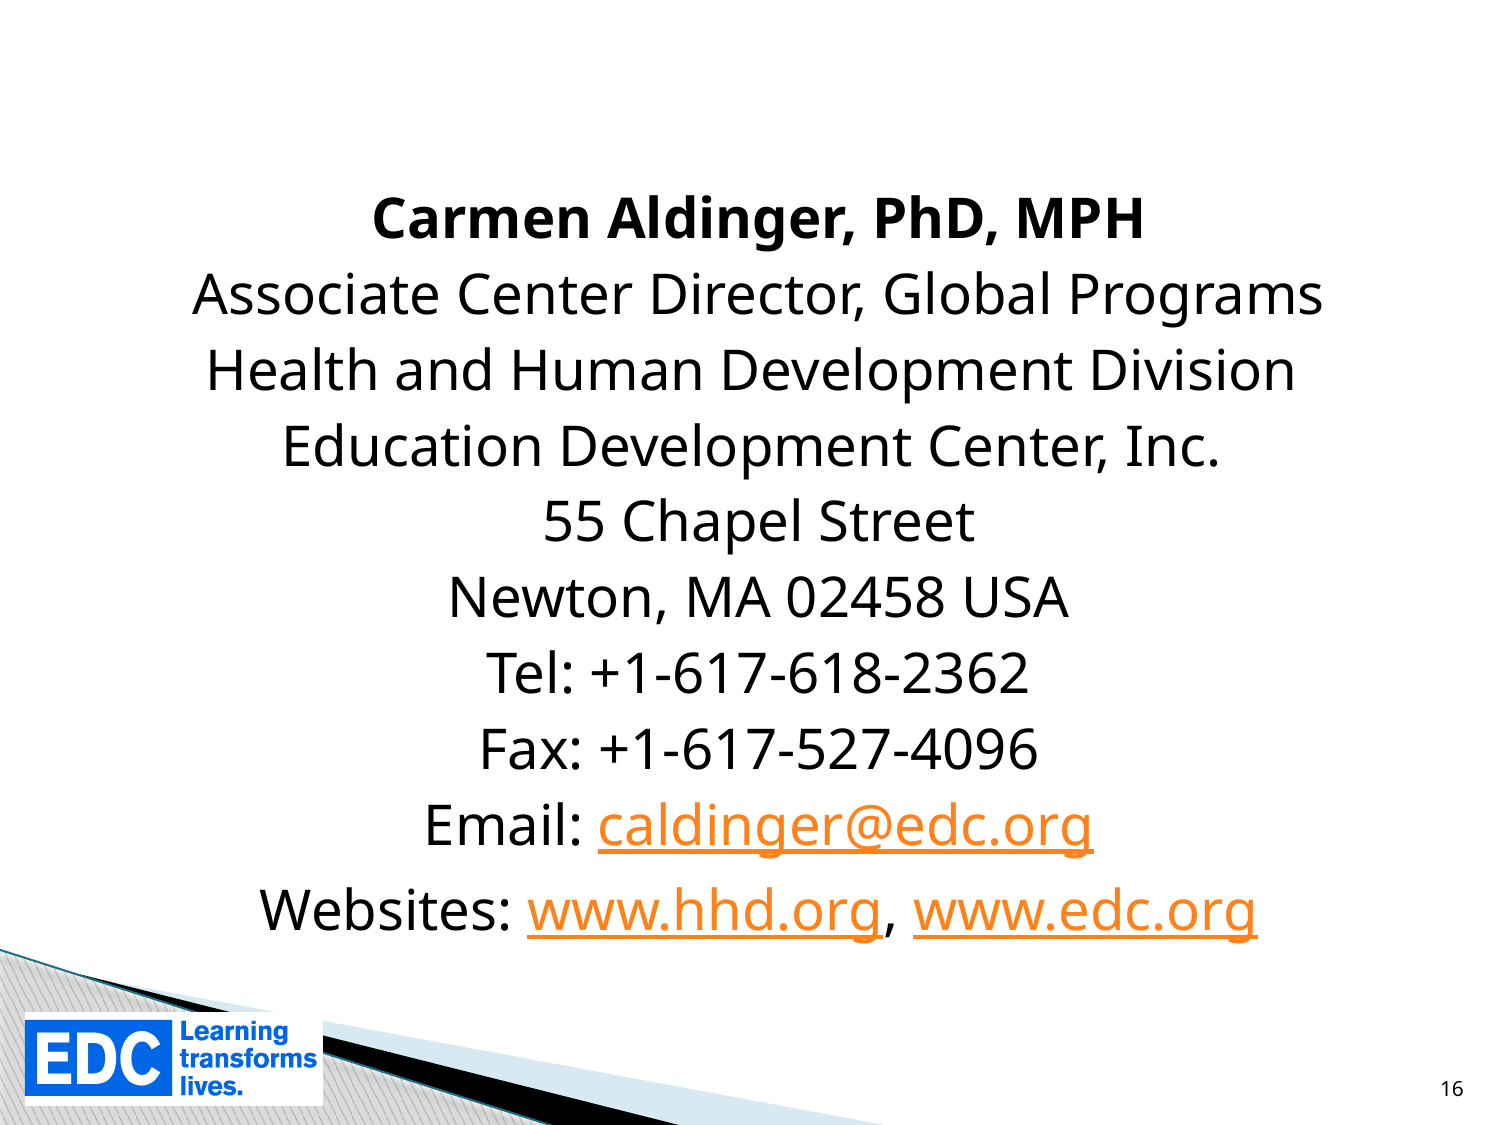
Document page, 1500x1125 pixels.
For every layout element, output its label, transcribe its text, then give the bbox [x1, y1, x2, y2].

list Carmen Aldinger, PhD, MPH Associate Center Director, Global Programs Health and Human Development Division Education Development Center, Inc. 55 Chapel Street Newton, MA 02458 USA Tel: +1-617-618-2362 Fax: +1-617-527-4096 Email: caldinger@edc.org Websites: www.hhd.org, www.edc.org [75, 174, 1425, 986]
picture [24, 1012, 323, 1106]
slide_number 16 [1418, 1051, 1479, 1112]
